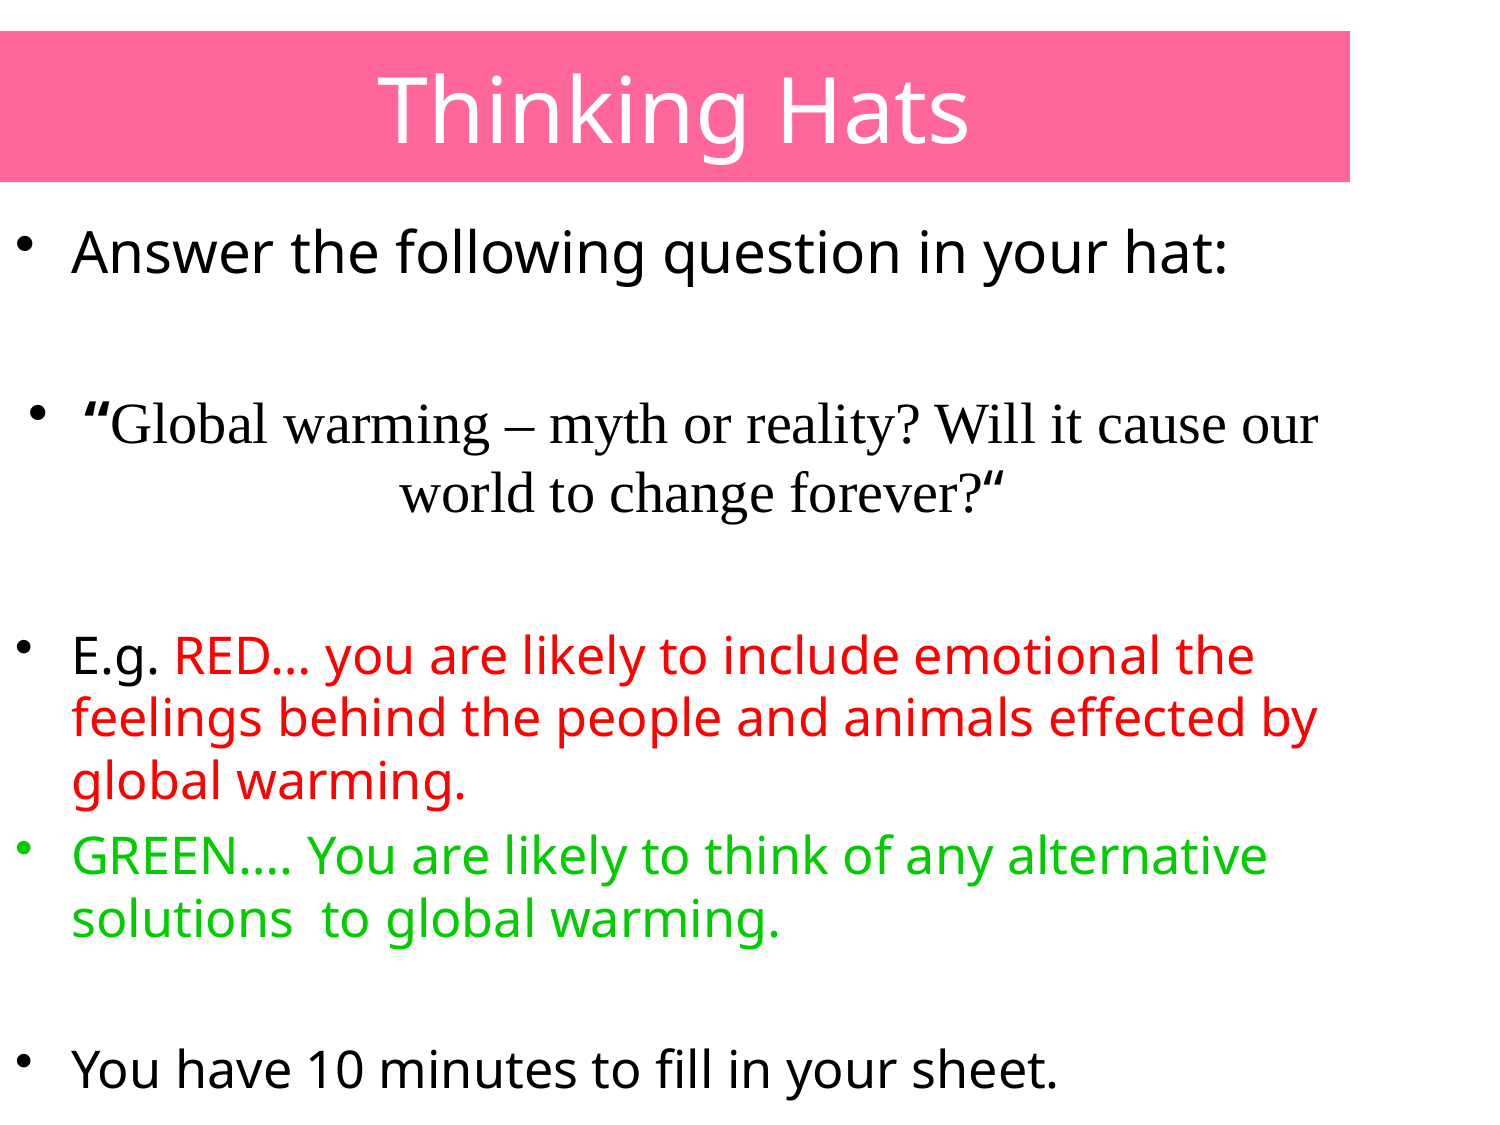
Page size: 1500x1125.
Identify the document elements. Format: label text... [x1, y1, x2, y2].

title Thinking Hats [0, 31, 1350, 183]
list Answer the following question in your hat: “Global warming – myth or reality? Will it cause our world to change forever?“ E.g. RED… you are likely to include emotional the feelings behind the people and animals effected by global warming. GREEN…. You are likely to think of any alternative solutions to global warming. You have 10 minutes to fill in your sheet. [0, 208, 1349, 1125]
